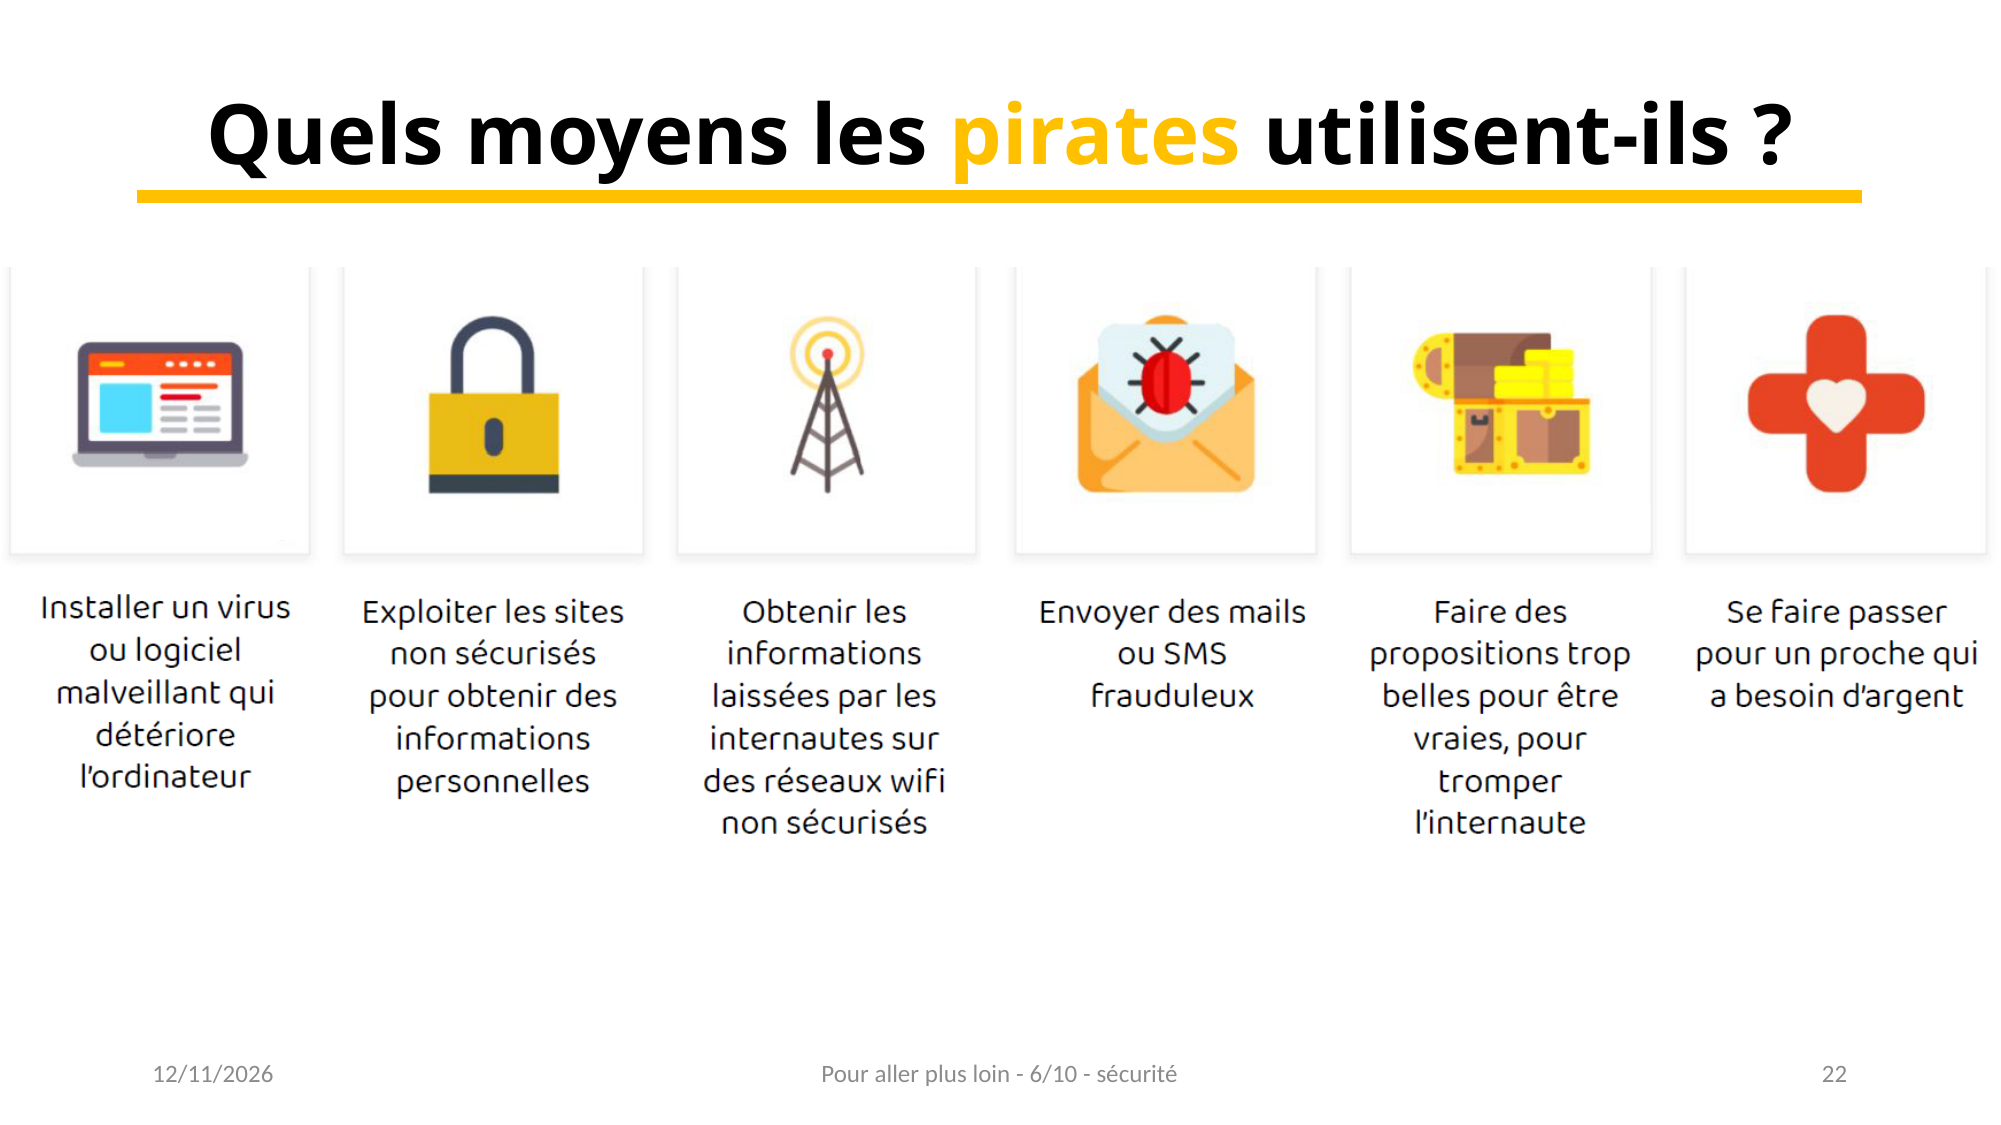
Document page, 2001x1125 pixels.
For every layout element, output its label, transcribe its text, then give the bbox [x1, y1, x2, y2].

slide_number 22 [1412, 1042, 1863, 1103]
picture [0, 267, 2000, 858]
text_box Quels moyens les pirates utilisent-ils ? [137, 28, 1863, 196]
footer Pour aller plus loin - 6/10 - sécurité [662, 1042, 1338, 1103]
text_box Quels moyens les pirates utilisent-ils ? [137, 197, 1863, 247]
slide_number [137, 1042, 588, 1103]
